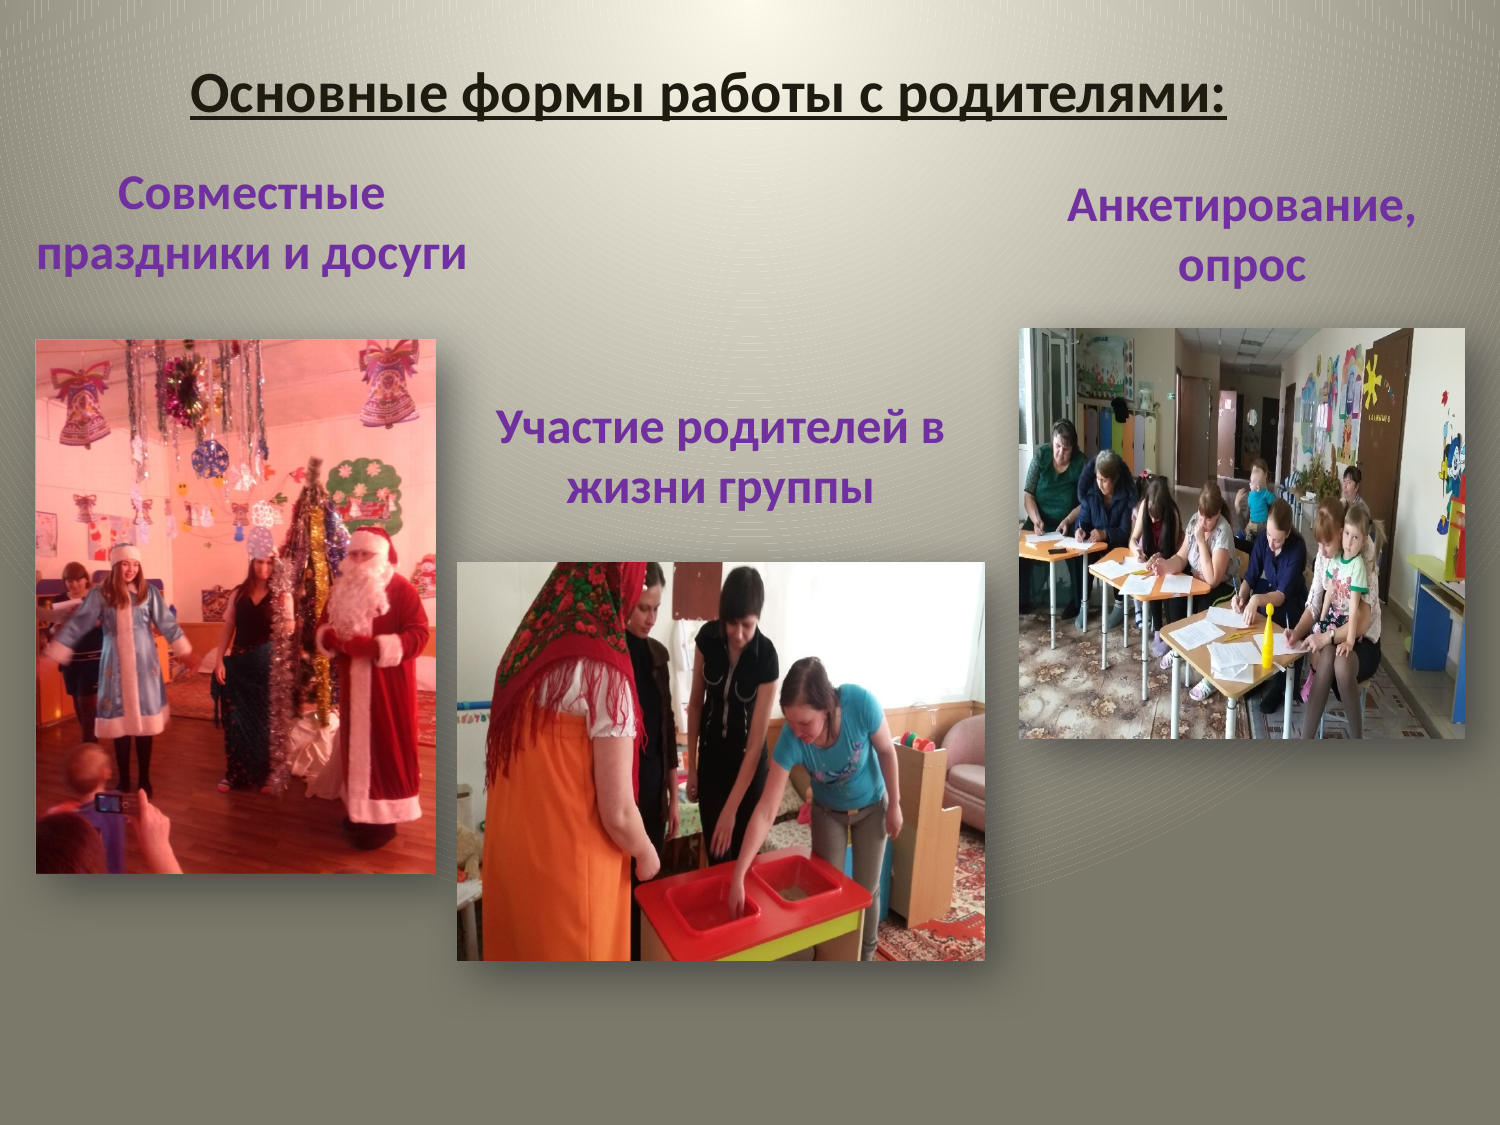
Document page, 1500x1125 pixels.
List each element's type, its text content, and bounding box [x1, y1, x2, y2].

text_box Участие родителей в жизни группы [468, 386, 973, 522]
text_box Совместные праздники и досуги [0, 152, 504, 288]
text_box Анкетирование, опрос [1019, 163, 1465, 299]
picture [0, 340, 985, 962]
text_box Основные формы работы с родителями: [175, 46, 1313, 132]
picture [1019, 327, 1466, 739]
